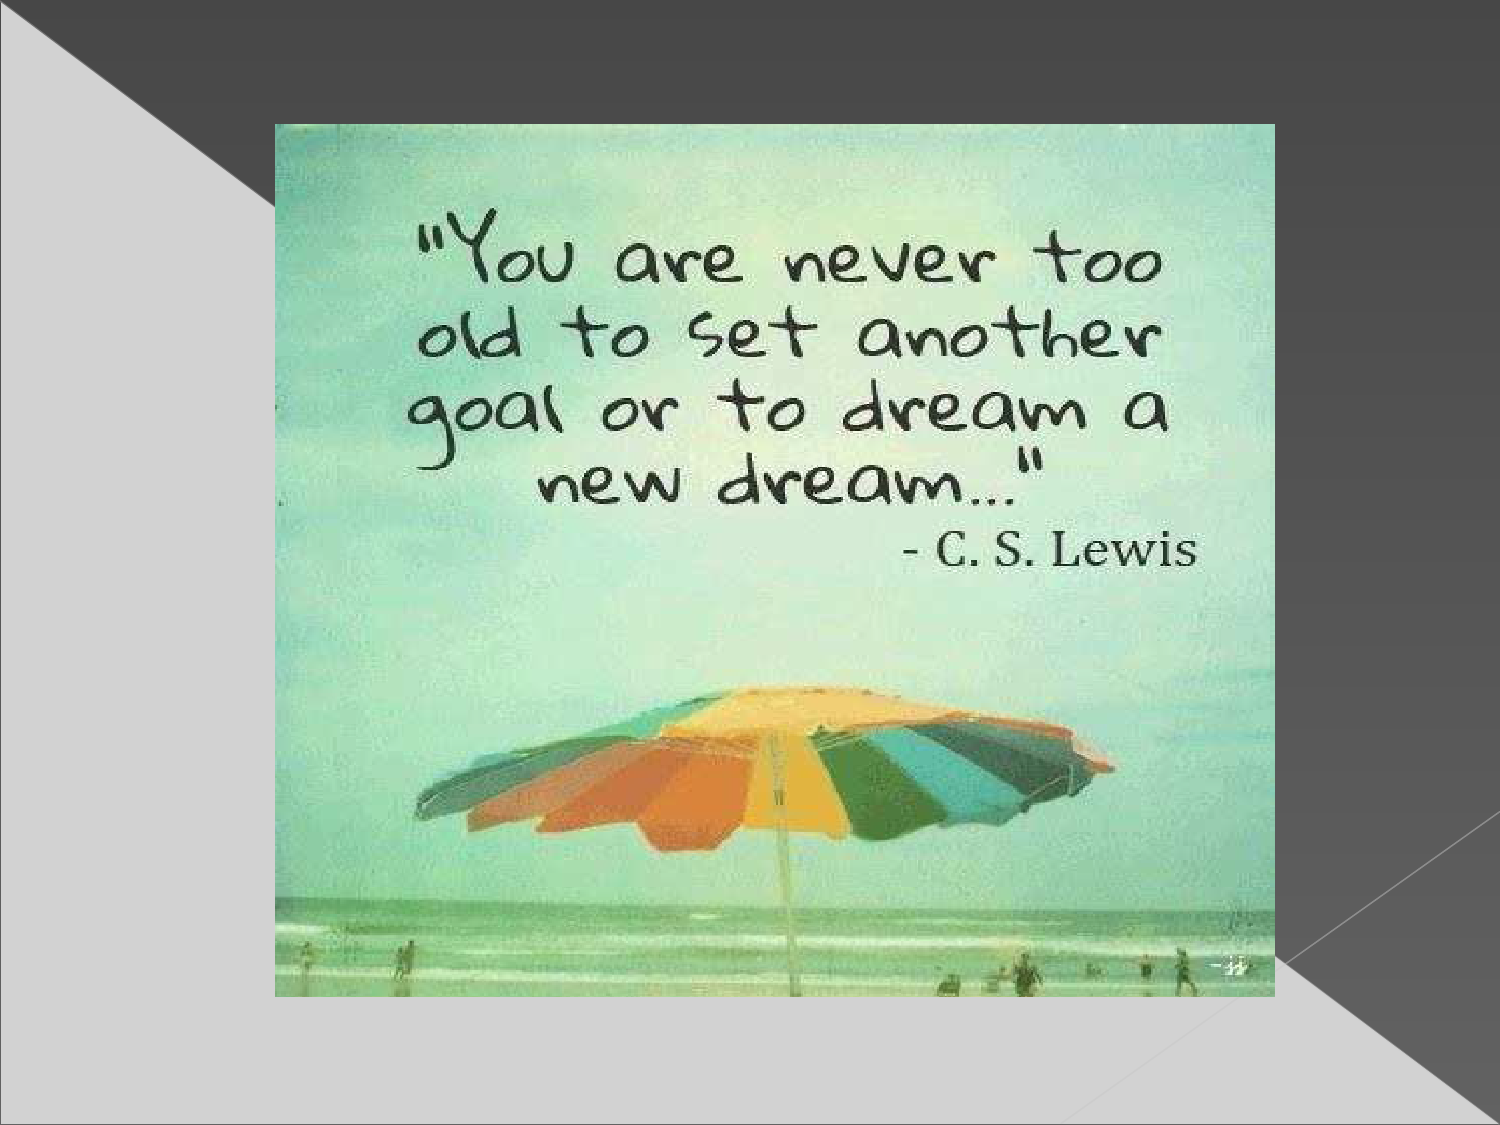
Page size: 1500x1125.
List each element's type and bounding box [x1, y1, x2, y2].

list [274, 124, 1276, 998]
